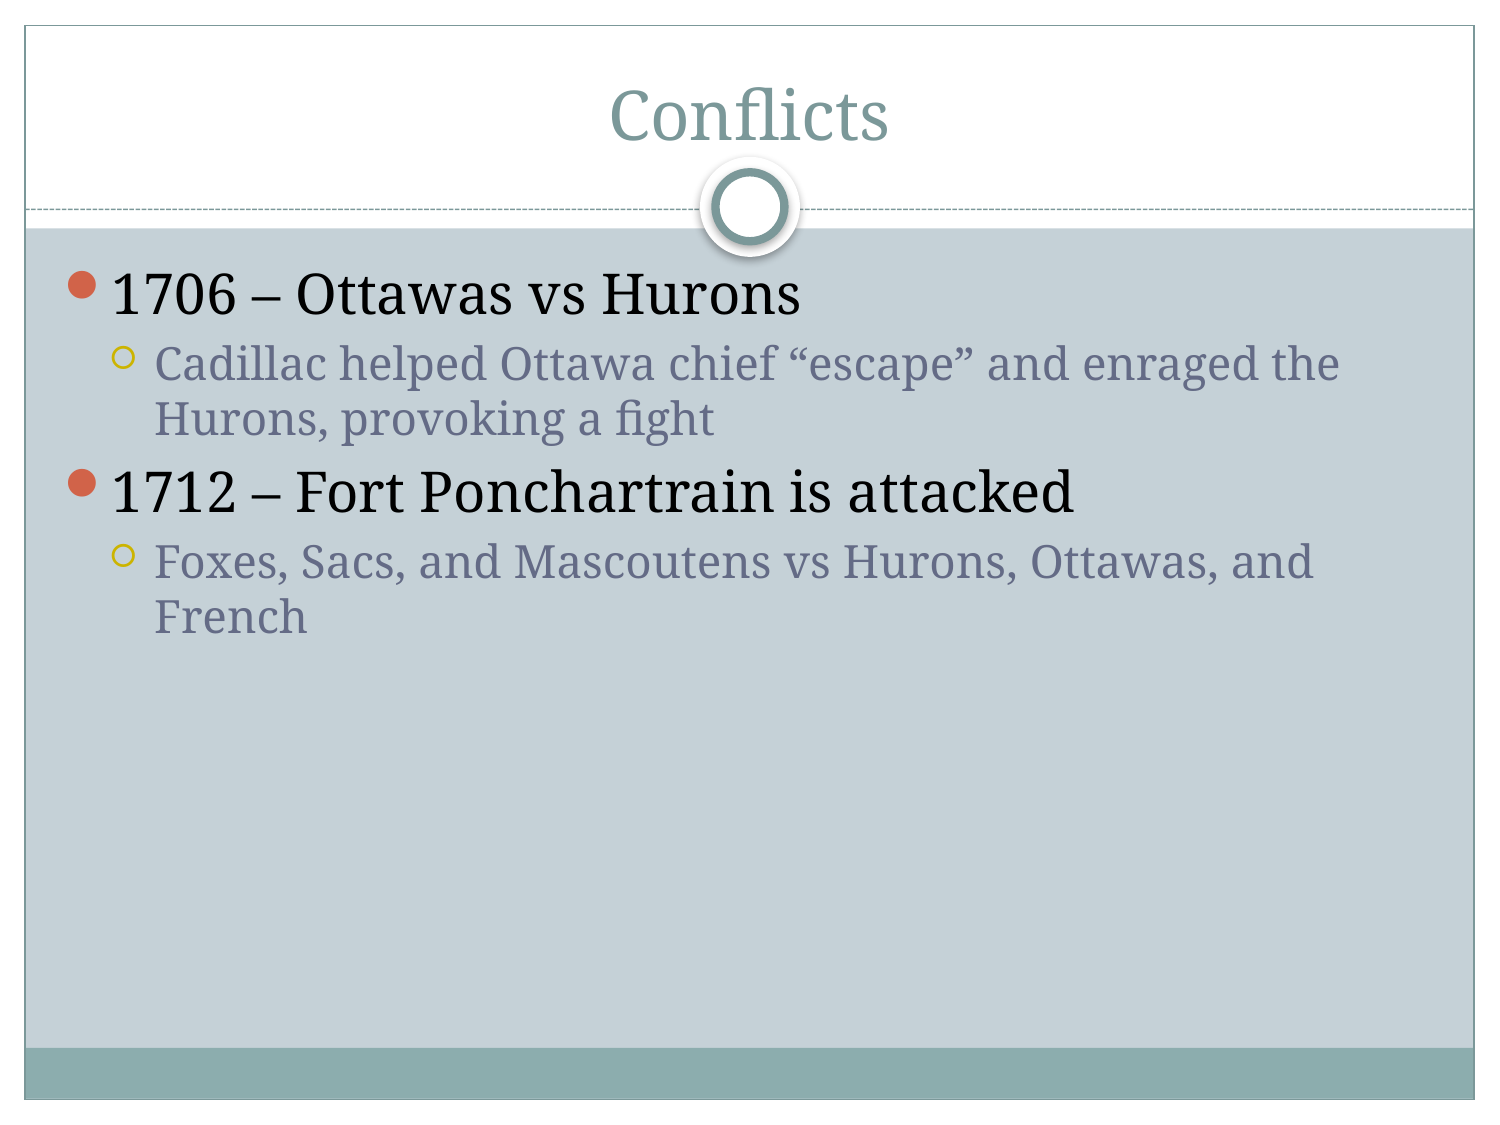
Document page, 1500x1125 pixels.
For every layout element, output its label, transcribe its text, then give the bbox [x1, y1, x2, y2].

title Conflicts [49, 37, 1450, 162]
list 1706 – Ottawas vs Hurons Cadillac helped Ottawa chief “escape” and enraged the Hurons, provoking a fight 1712 – Fort Ponchartrain is attacked Foxes, Sacs, and Mascoutens vs Hurons, Ottawas, and French [49, 250, 1445, 1001]
